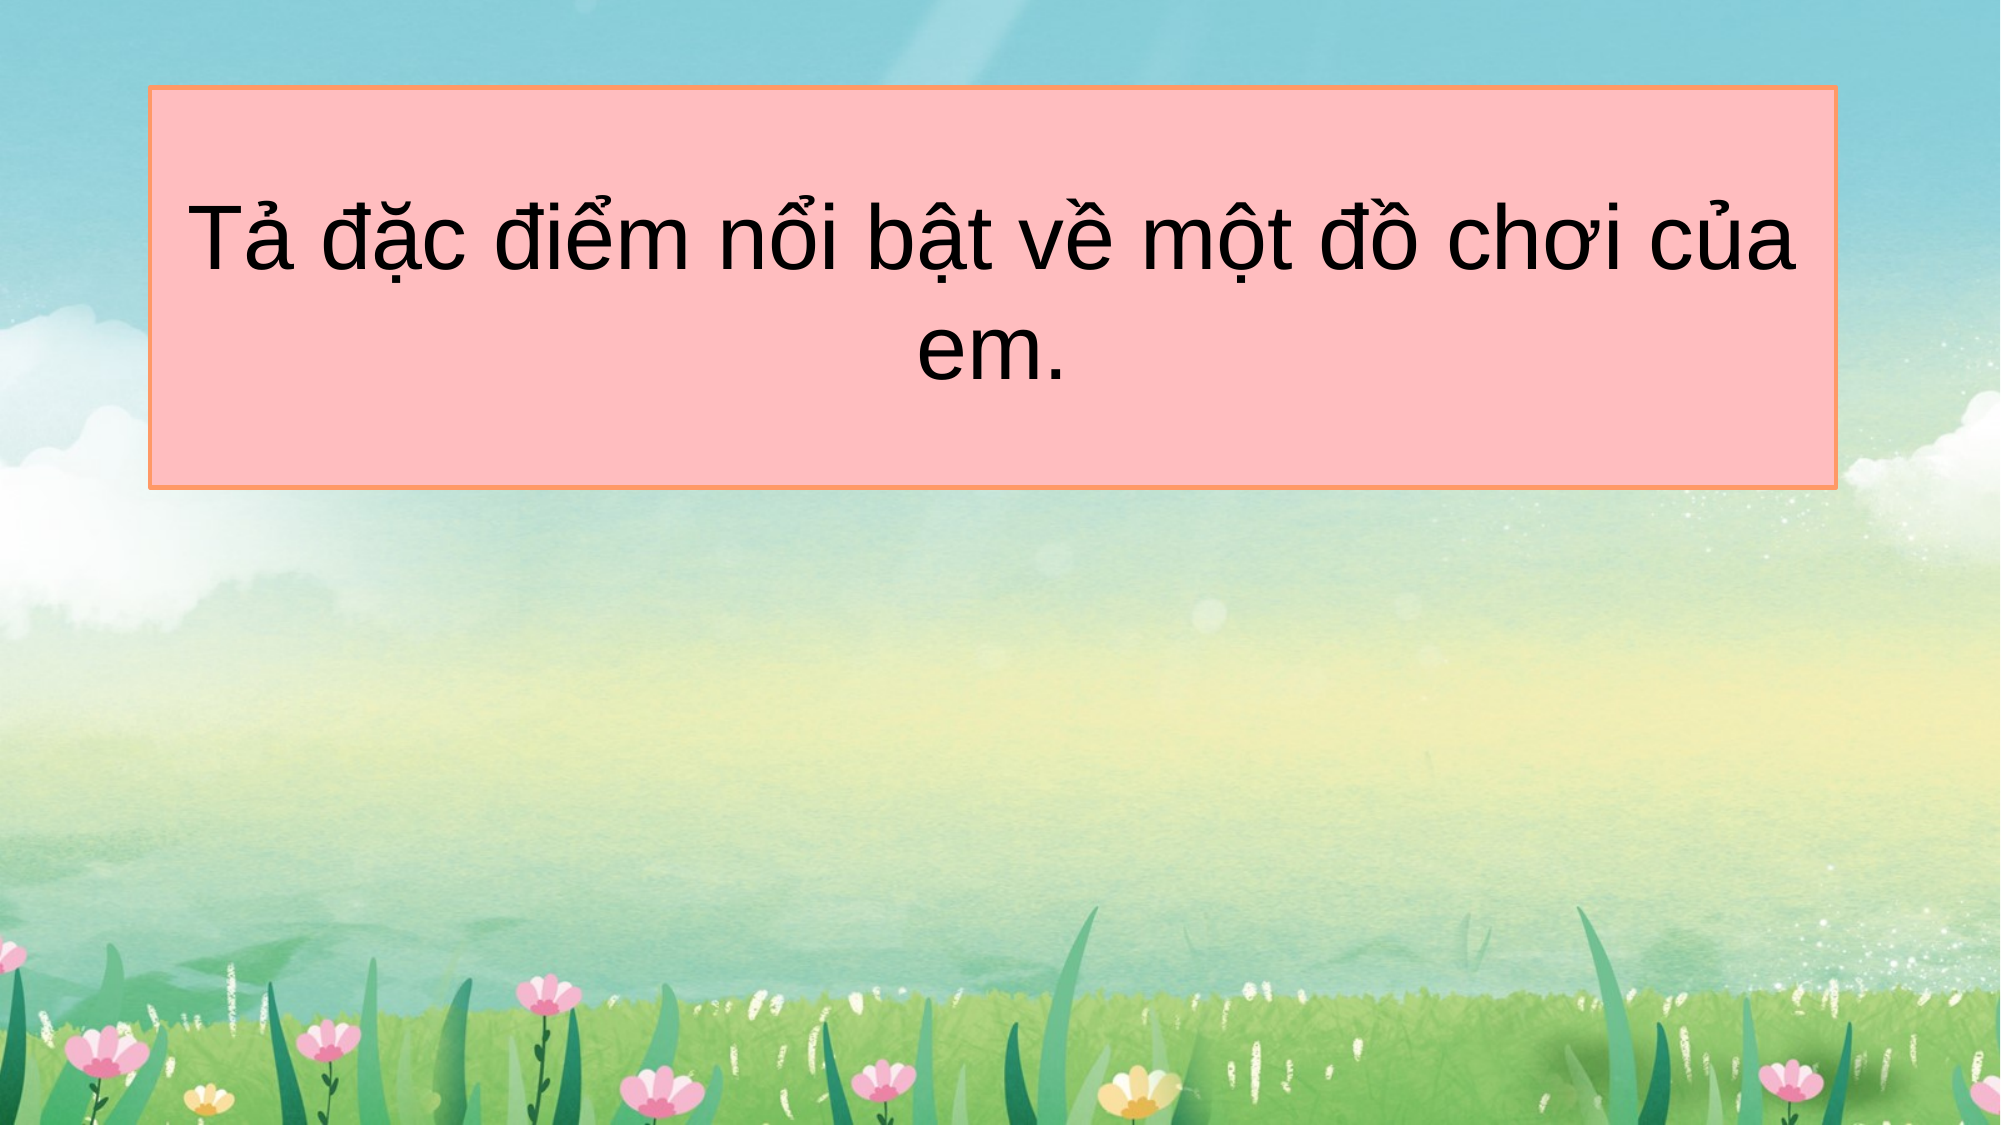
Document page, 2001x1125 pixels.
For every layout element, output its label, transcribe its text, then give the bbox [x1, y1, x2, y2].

text_box Tả đặc điểm nổi bật về một đồ chơi của em. [150, 87, 1837, 488]
picture [0, 0, 2001, 1125]
